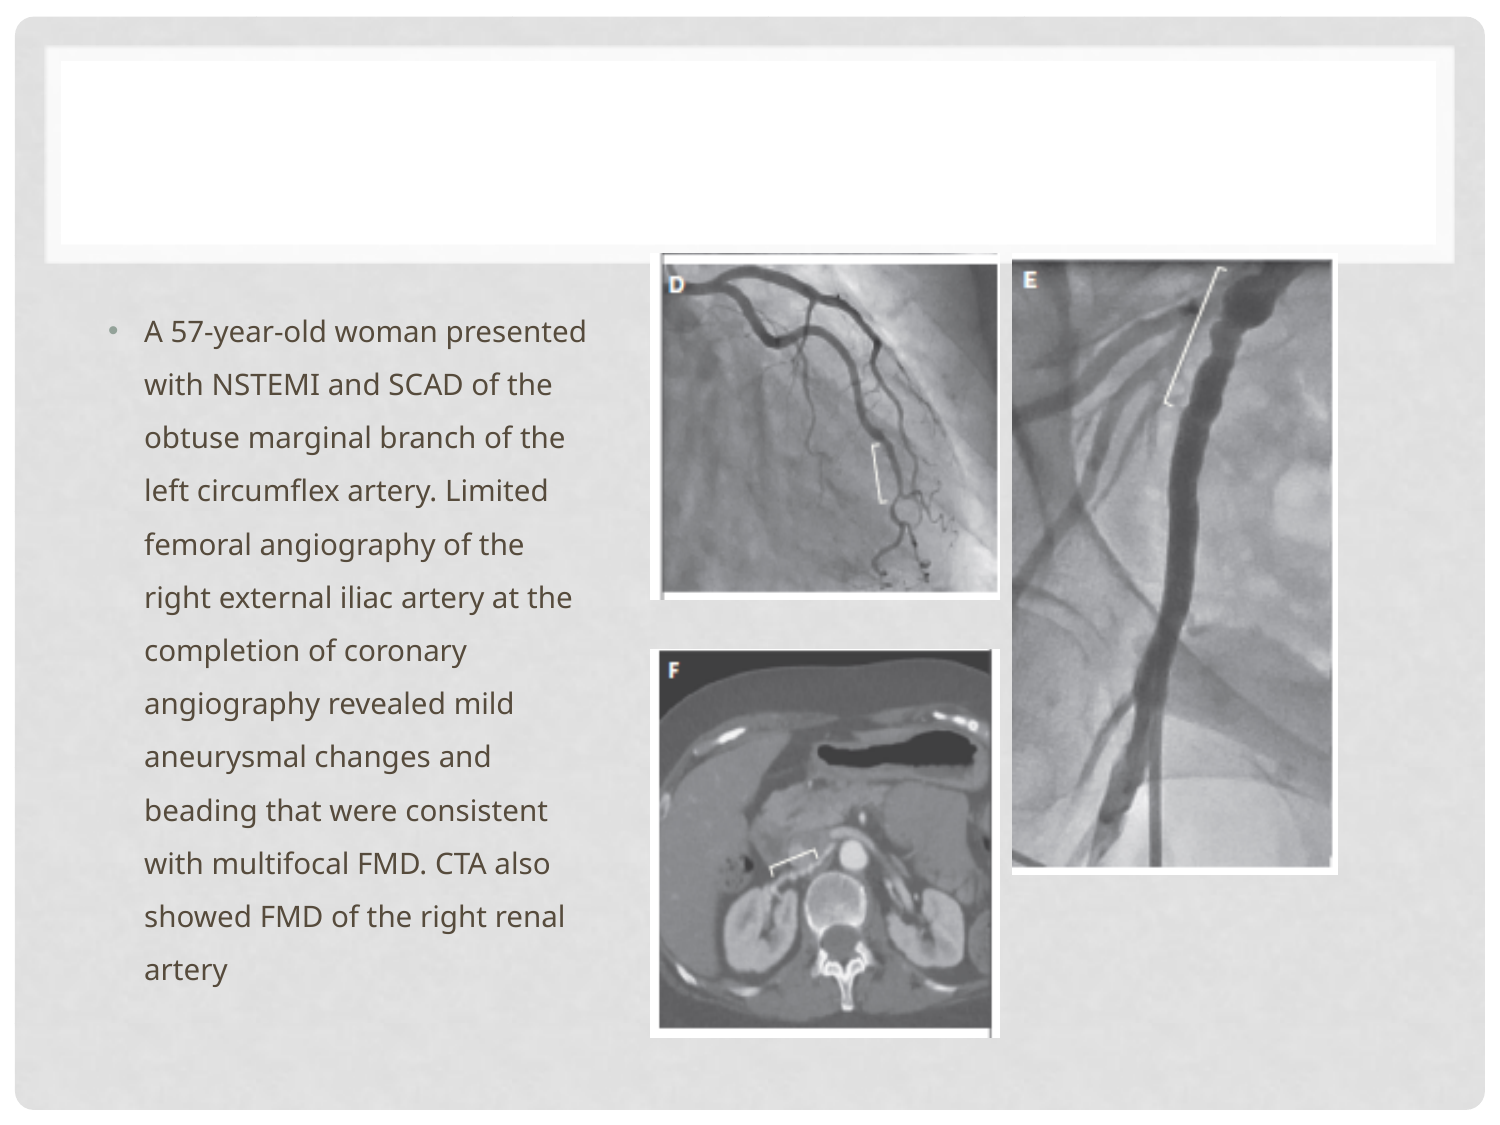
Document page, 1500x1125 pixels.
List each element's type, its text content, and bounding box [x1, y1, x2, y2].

picture [649, 252, 1001, 601]
picture [649, 649, 1001, 1038]
list A 57-year-old woman presented with NSTEMI and SCAD of the obtuse marginal branch of the left circumflex artery. Limited femoral angiography of the right external iliac artery at the completion of coronary angiography revealed mild aneurysmal changes and beading that were consistent with multifocal FMD. CTA also showed FMD of the right renal artery [75, 287, 613, 1005]
picture [1012, 252, 1338, 876]
